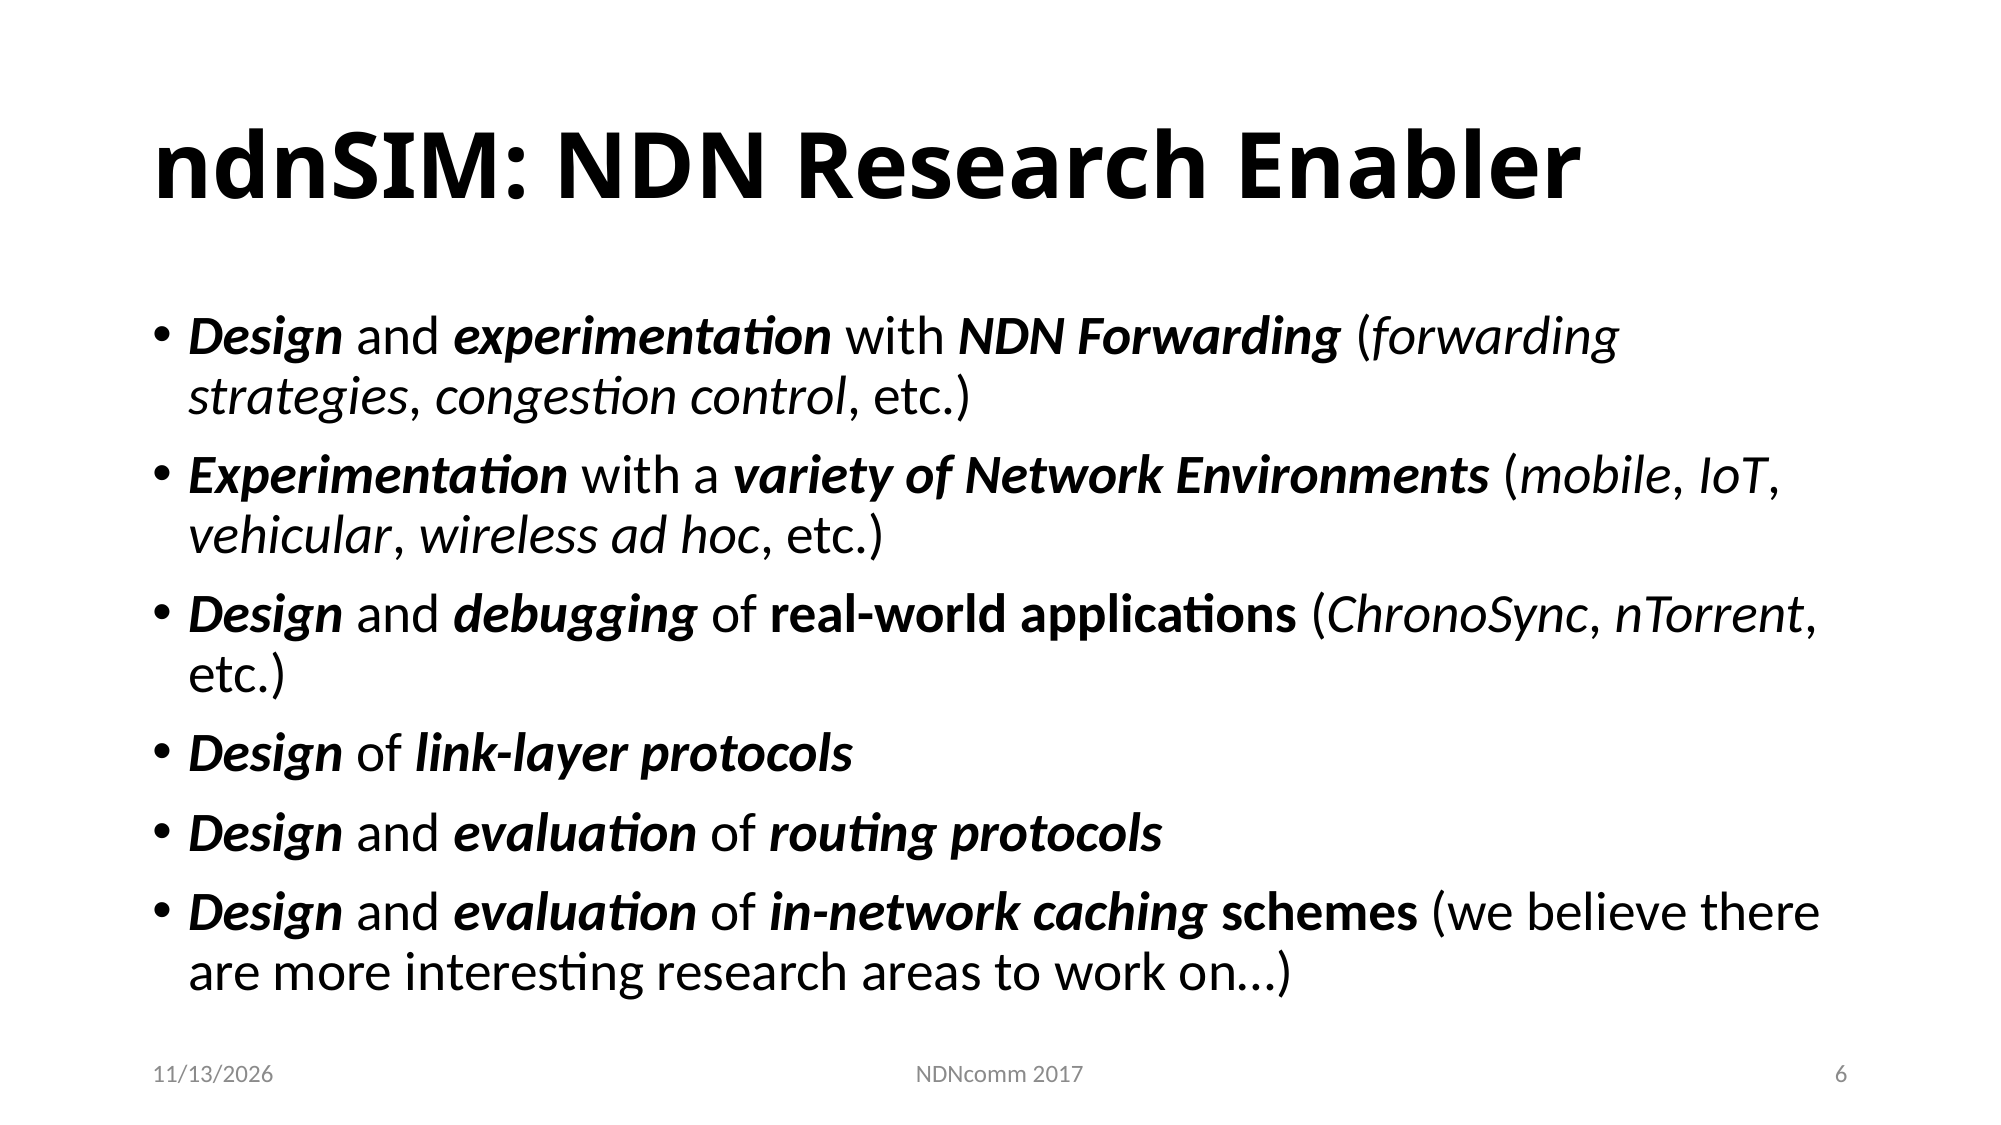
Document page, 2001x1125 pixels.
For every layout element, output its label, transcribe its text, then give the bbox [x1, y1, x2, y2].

list Design and experimentation with NDN Forwarding (forwarding strategies, congestion control, etc.) Experimentation with a variety of Network Environments (mobile, IoT, vehicular, wireless ad hoc, etc.) Design and debugging of real-world applications (ChronoSync, nTorrent, etc.) Design of link-layer protocols Design and evaluation of routing protocols Design and evaluation of in-network caching schemes (we believe there are more interesting research areas to work on…) [137, 299, 1863, 1014]
footer NDNcomm 2017 [662, 1042, 1338, 1103]
title ndnSIM: NDN Research Enabler [137, 59, 1863, 278]
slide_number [137, 1042, 588, 1103]
slide_number 6 [1412, 1042, 1863, 1103]
